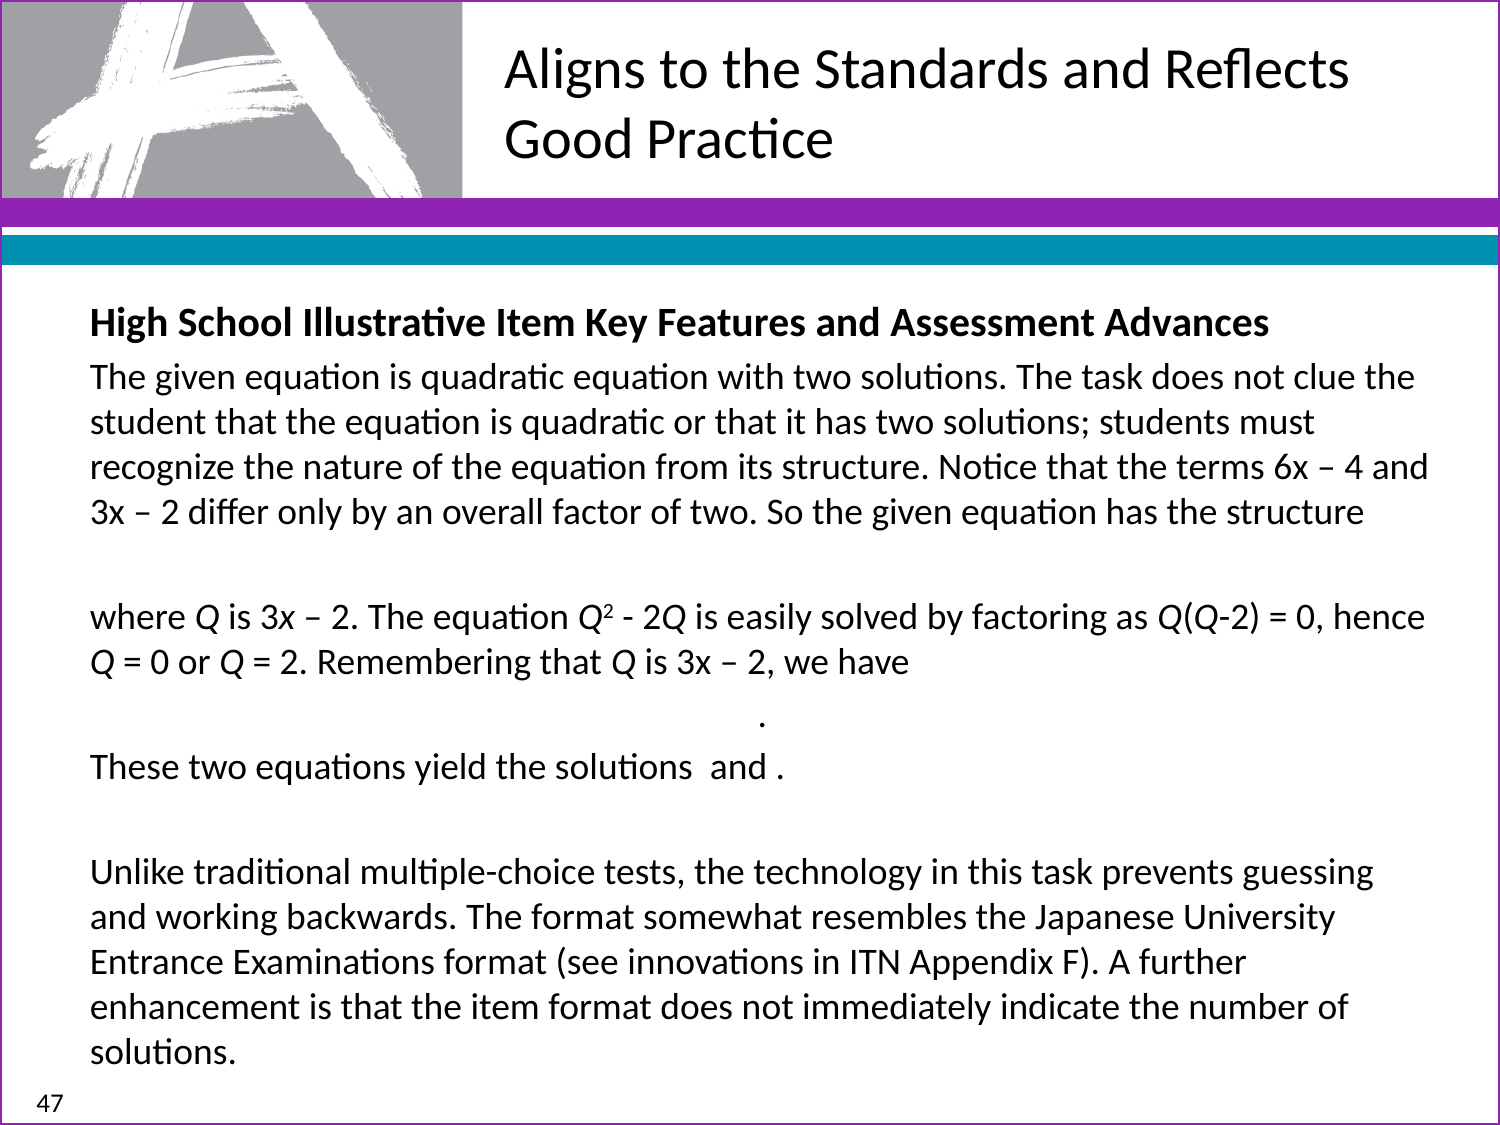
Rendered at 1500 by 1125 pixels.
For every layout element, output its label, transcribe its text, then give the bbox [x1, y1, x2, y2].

title Aligns to the Standards and Reflects Good Practice [462, 0, 1500, 200]
slide_number 47 [0, 1077, 100, 1125]
picture [2, 2, 462, 198]
